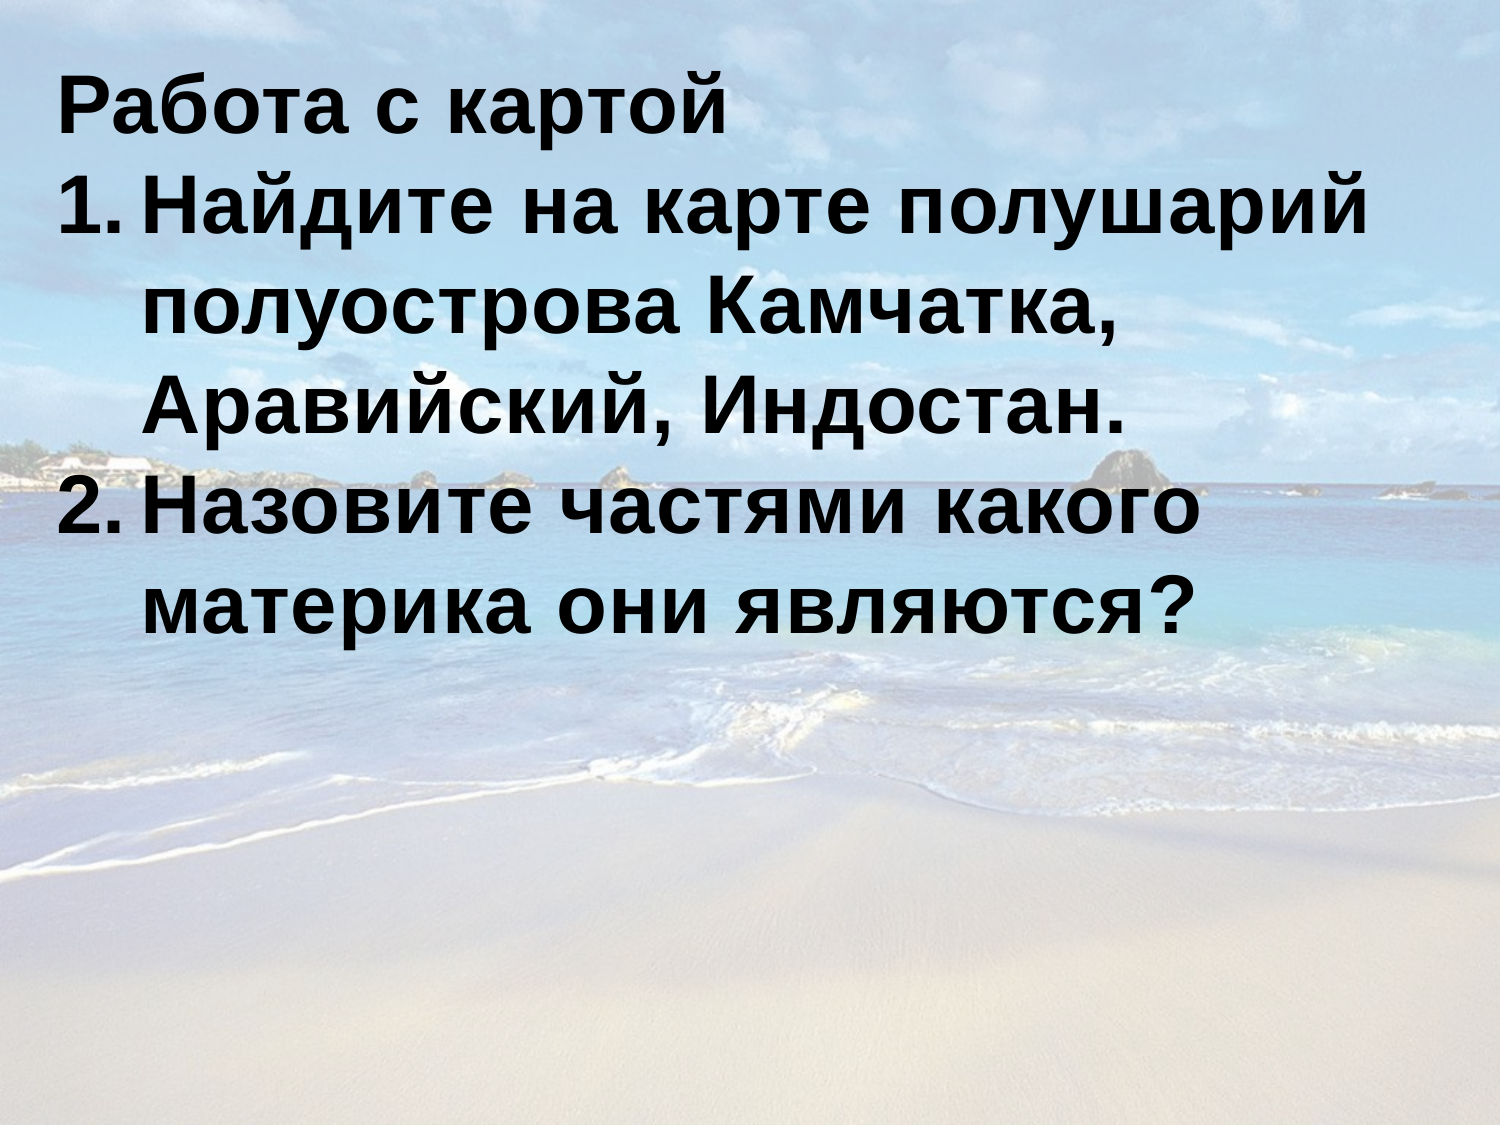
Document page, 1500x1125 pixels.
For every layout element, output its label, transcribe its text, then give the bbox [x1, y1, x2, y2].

text_box Работа с картой Найдите на карте полушарий полуострова Камчатка, Аравийский, Индостан. Назовите частями какого материка они являются? [41, 42, 1436, 658]
